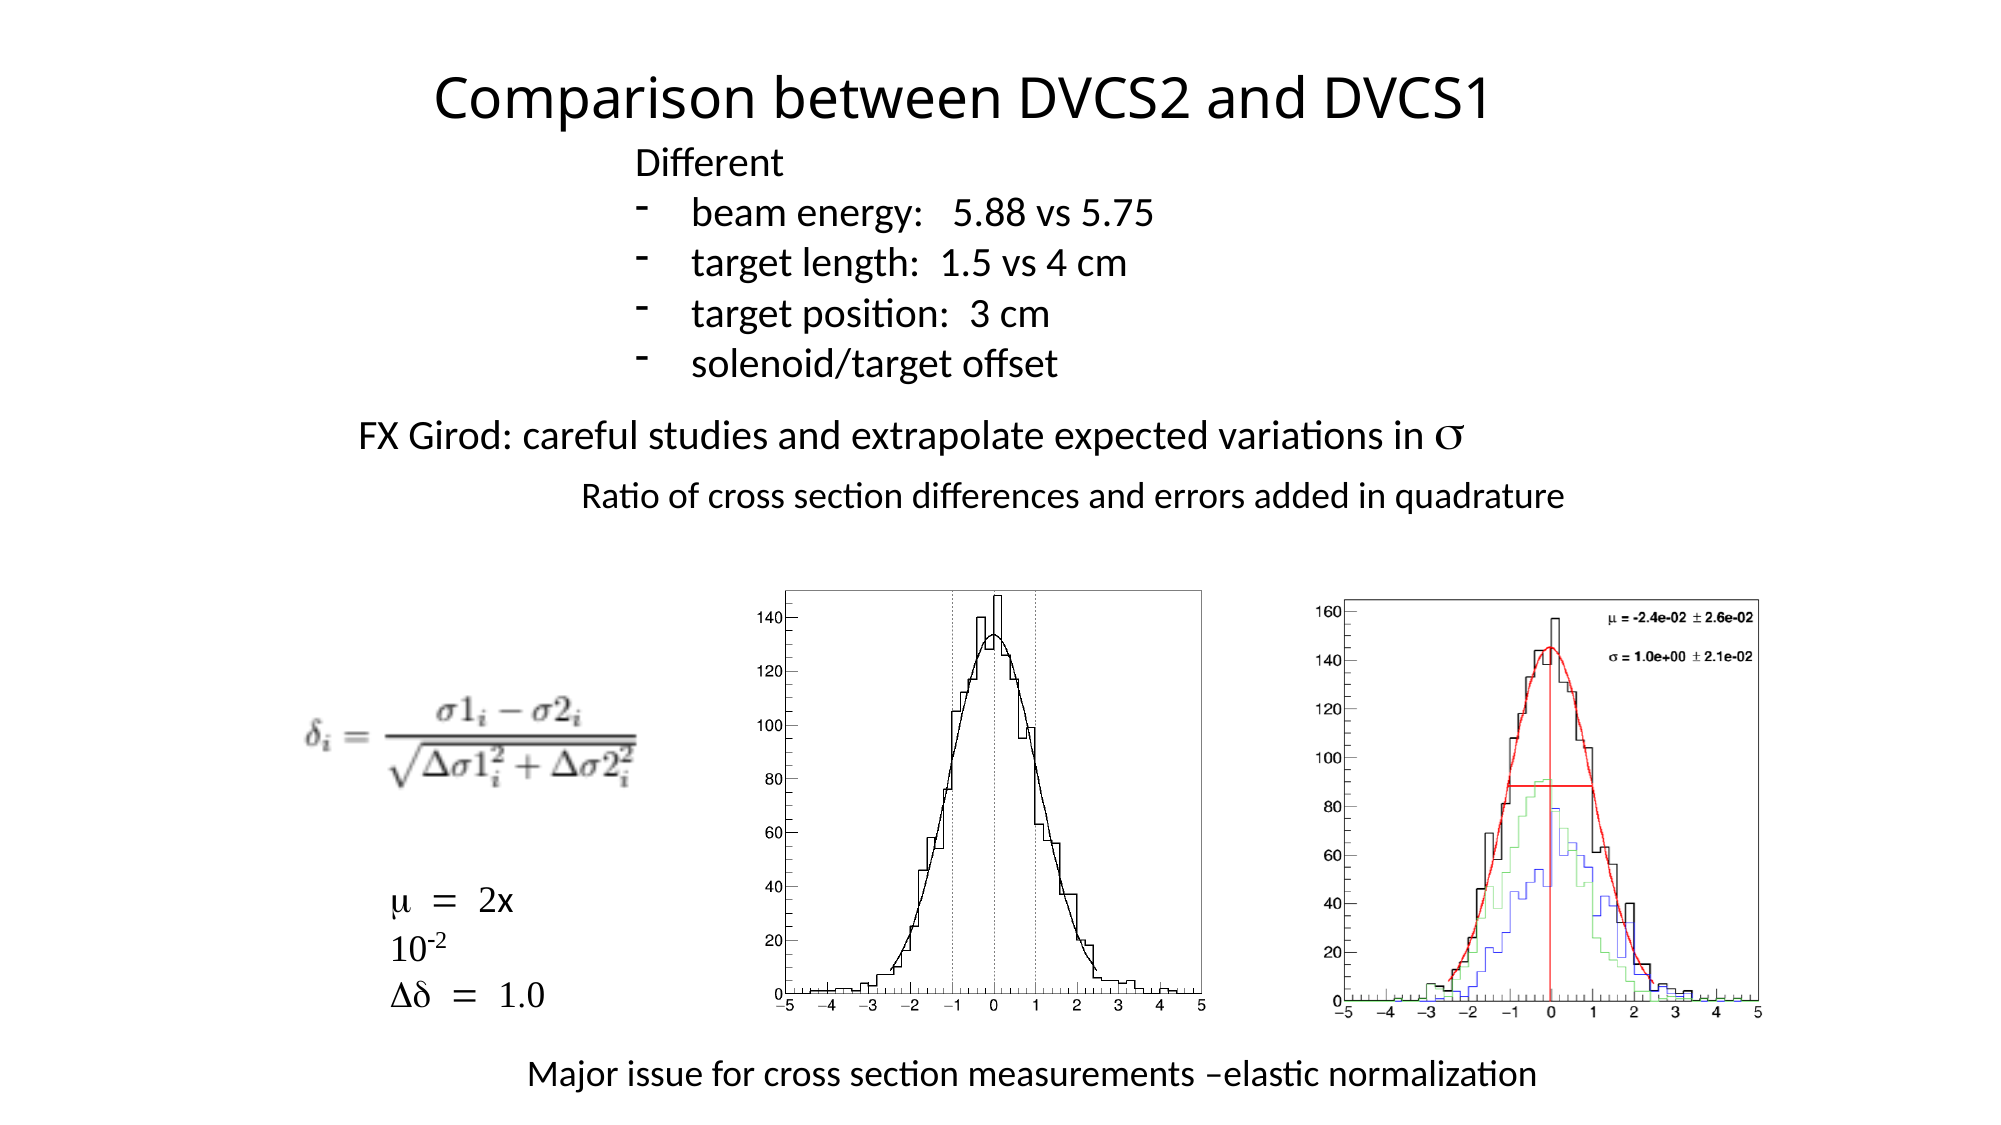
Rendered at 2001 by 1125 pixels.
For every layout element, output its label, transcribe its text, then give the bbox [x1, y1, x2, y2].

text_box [277, 463, 1588, 1022]
text_box Different beam energy: 5.88 vs 5.75 target length: 1.5 vs 4 cm target position: 3 cm solenoid/target offset [620, 127, 1171, 392]
text_box Major issue for cross section measurements –elastic normalization [512, 1041, 1553, 1101]
text_box FX Girod: careful studies and extrapolate expected variations in s [343, 392, 1525, 463]
picture [1272, 581, 1815, 1051]
title Comparison between DVCS2 and DVCS1 [418, 40, 1535, 161]
